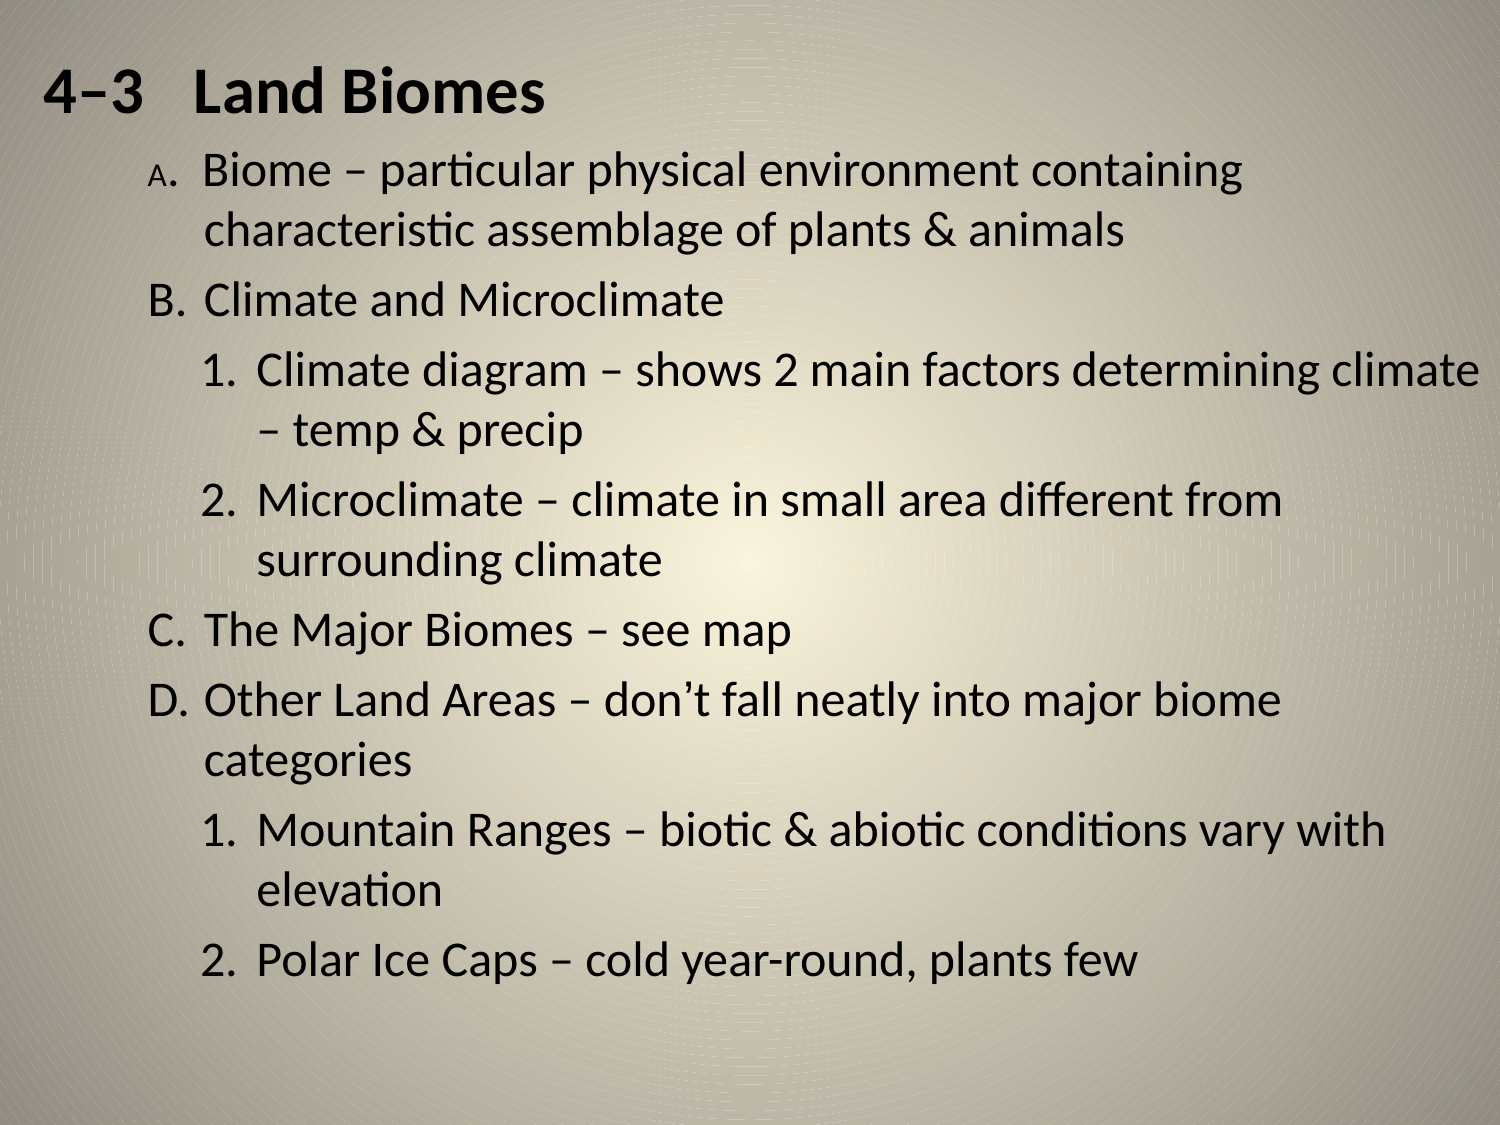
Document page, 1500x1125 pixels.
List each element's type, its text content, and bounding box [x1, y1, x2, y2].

list 4–3 Land Biomes A. Biome – particular physical environment containing characteristic assemblage of plants & animals Climate and Microclimate Climate diagram – shows 2 main factors determining climate – temp & precip Microclimate – climate in small area different from surrounding climate The Major Biomes – see map D. Other Land Areas – don’t fall neatly into major biome categories 1. Mountain Ranges – biotic & abiotic conditions vary with elevation 2. Polar Ice Caps – cold year-round, plants few [28, 39, 1500, 1002]
